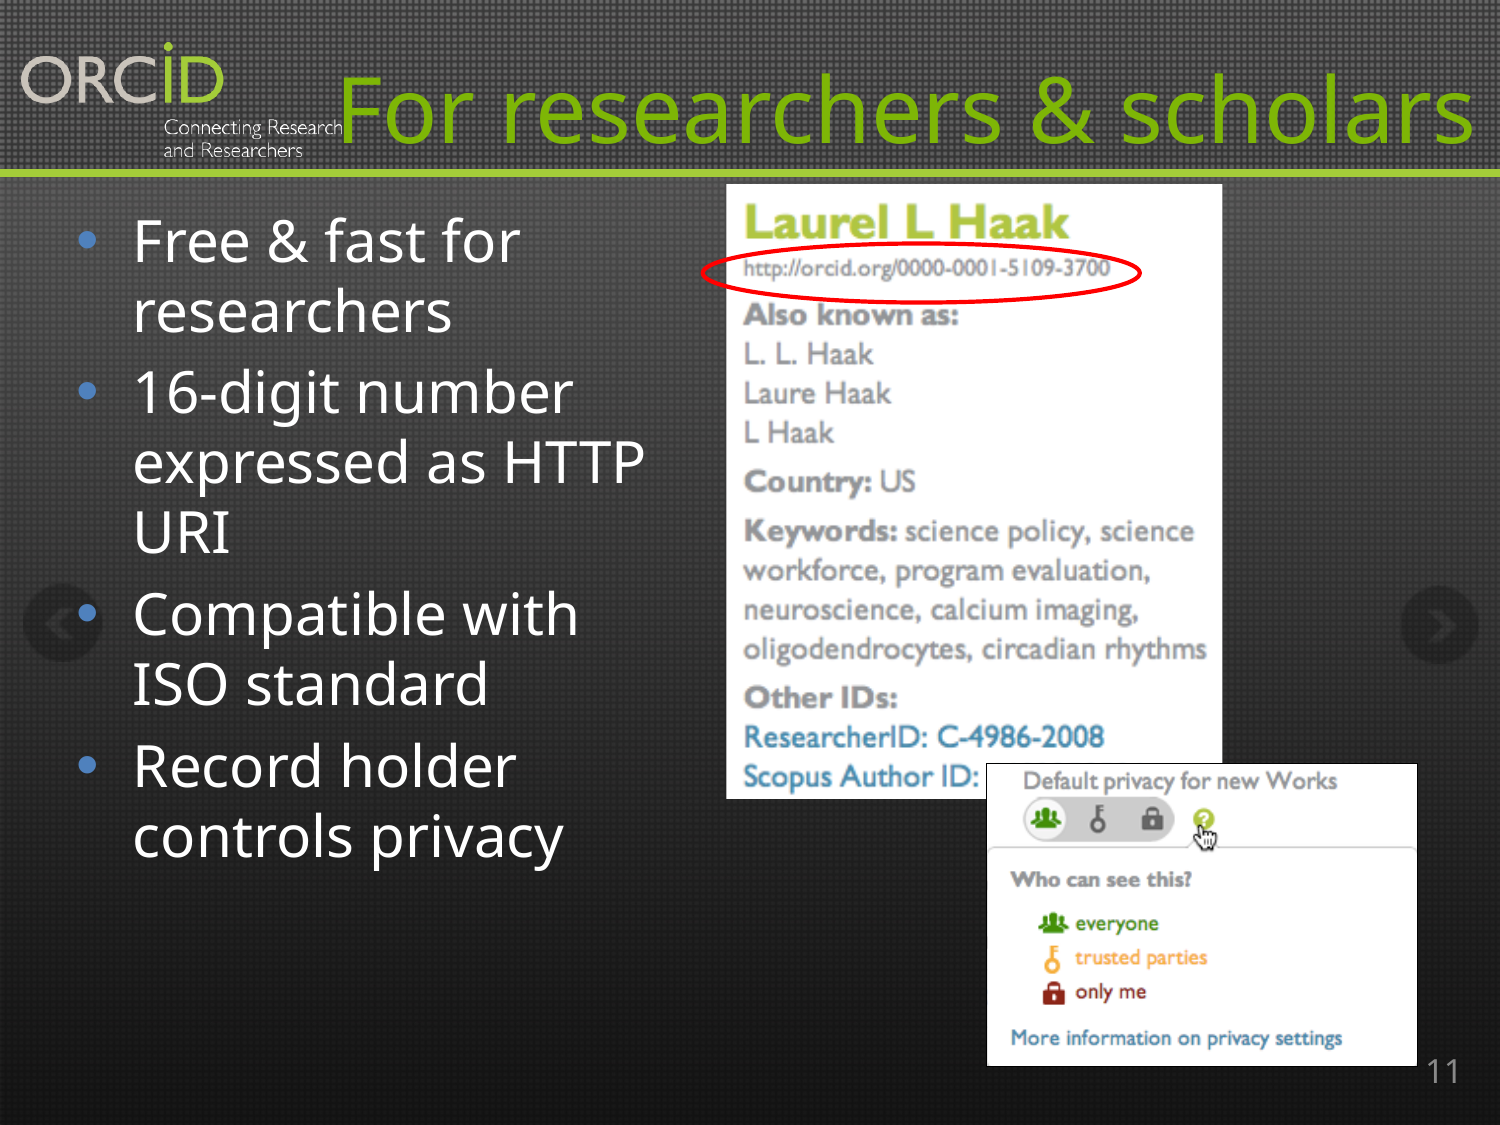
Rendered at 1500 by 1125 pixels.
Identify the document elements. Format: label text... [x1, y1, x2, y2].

text_box [700, 241, 1142, 305]
slide_number 11 [1128, 1042, 1478, 1103]
picture [0, 0, 1500, 1125]
text_box [726, 184, 1223, 799]
title For researchers & scholars [277, 19, 1478, 170]
list Free & fast for researchers 16-digit number expressed as HTTP URI Compatible with ISO standard Record holder controls privacy [76, 196, 680, 1035]
